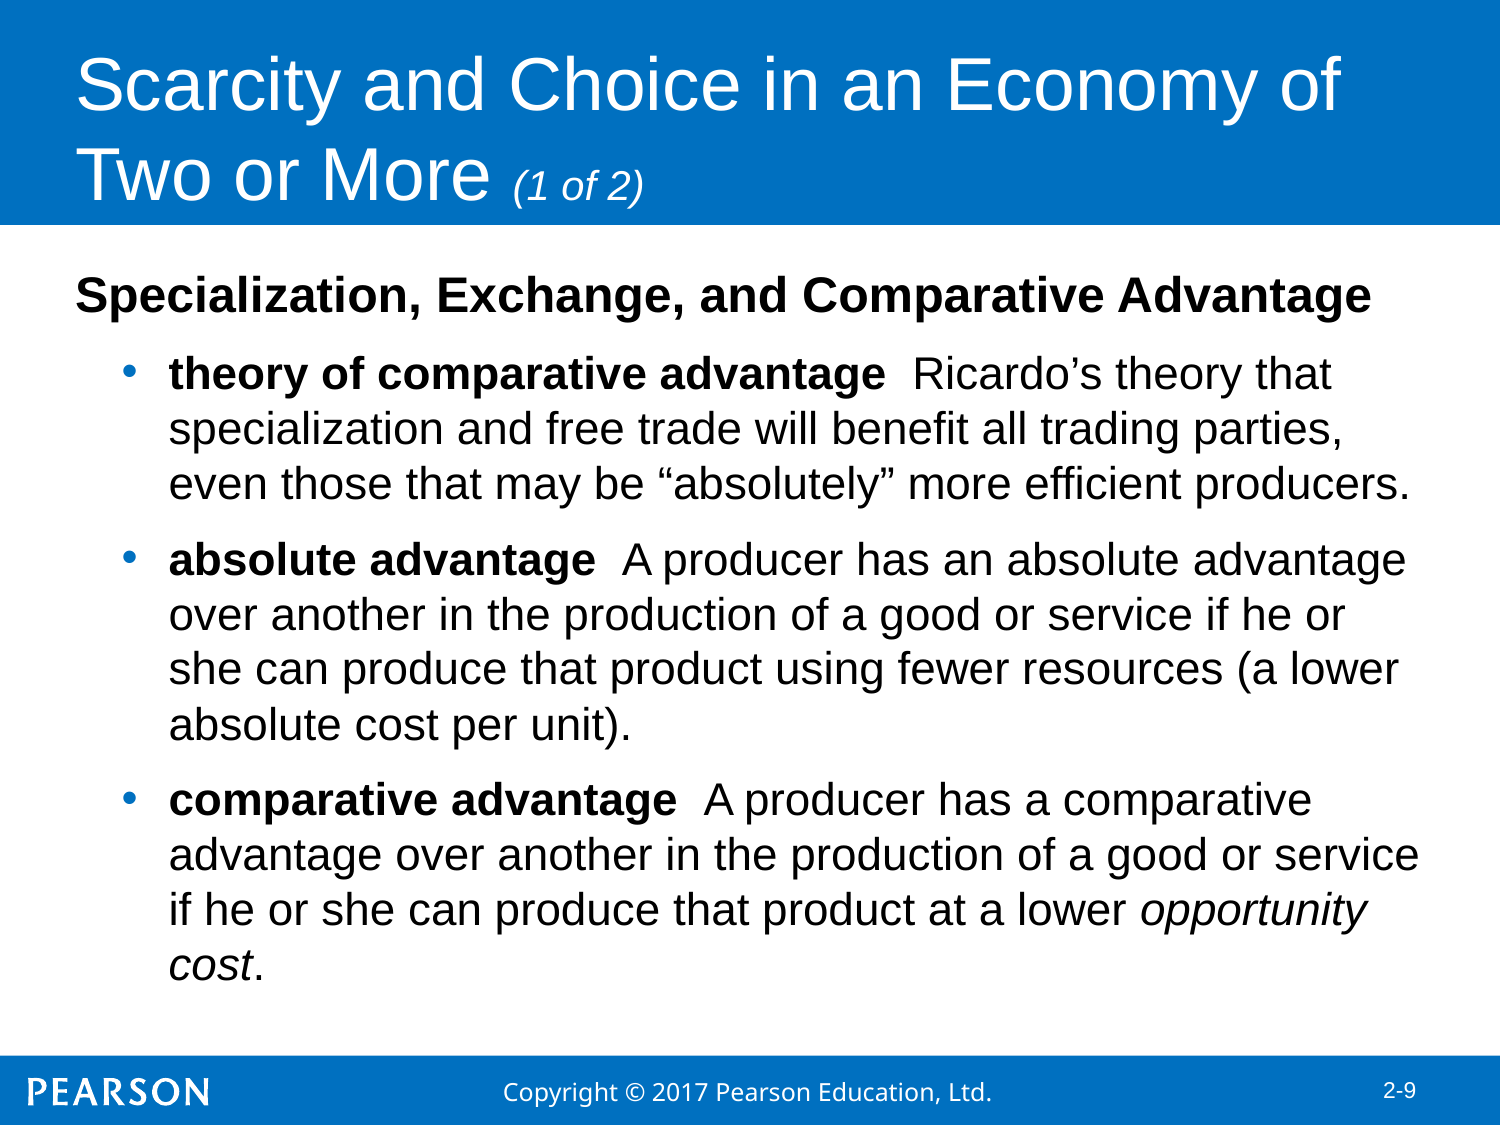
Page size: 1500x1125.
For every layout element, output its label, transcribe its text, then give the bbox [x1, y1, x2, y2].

title Scarcity and Choice in an Economy of Two or More (1 of 2) [75, 35, 1425, 216]
list Specialization, Exchange, and Comparative Advantage theory of comparative advantage Ricardo’s theory that specialization and free trade will benefit all trading parties, even those that may be “absolutely” more efficient producers. absolute advantage A producer has an absolute advantage over another in the production of a good or service if he or she can produce that product using fewer resources (a lower absolute cost per unit). comparative advantage A producer has a comparative advantage over another in the production of a good or service if he or she can produce that product at a lower opportunity cost. [75, 262, 1425, 1005]
